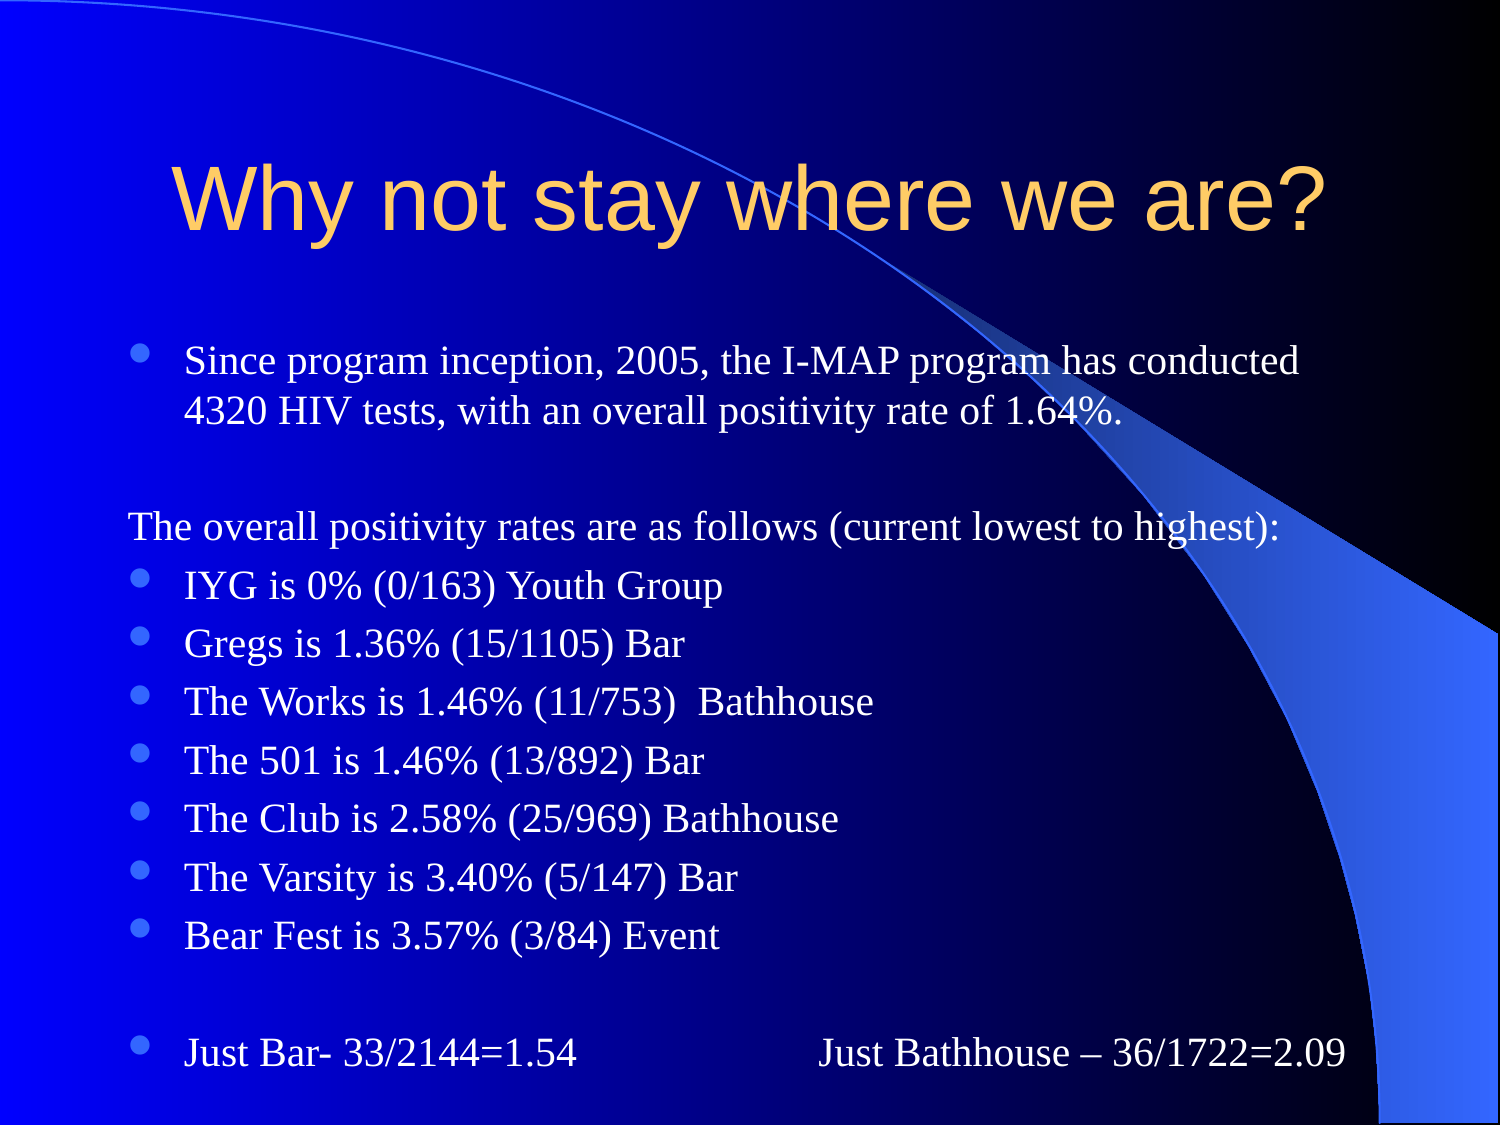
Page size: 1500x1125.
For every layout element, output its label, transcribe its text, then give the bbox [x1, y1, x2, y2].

list Since program inception, 2005, the I-MAP program has conducted 4320 HIV tests, with an overall positivity rate of 1.64%. The overall positivity rates are as follows (current lowest to highest): IYG is 0% (0/163) Youth Group Gregs is 1.36% (15/1105) Bar The Works is 1.46% (11/753) Bathhouse The 501 is 1.46% (13/892) Bar The Club is 2.58% (25/969) Bathhouse The Varsity is 3.40% (5/147) Bar Bear Fest is 3.57% (3/84) Event Just Bar- 33/2144=1.54 Just Bathhouse – 36/1722=2.09 [112, 324, 1388, 1088]
title Why not stay where we are? [112, 99, 1388, 288]
